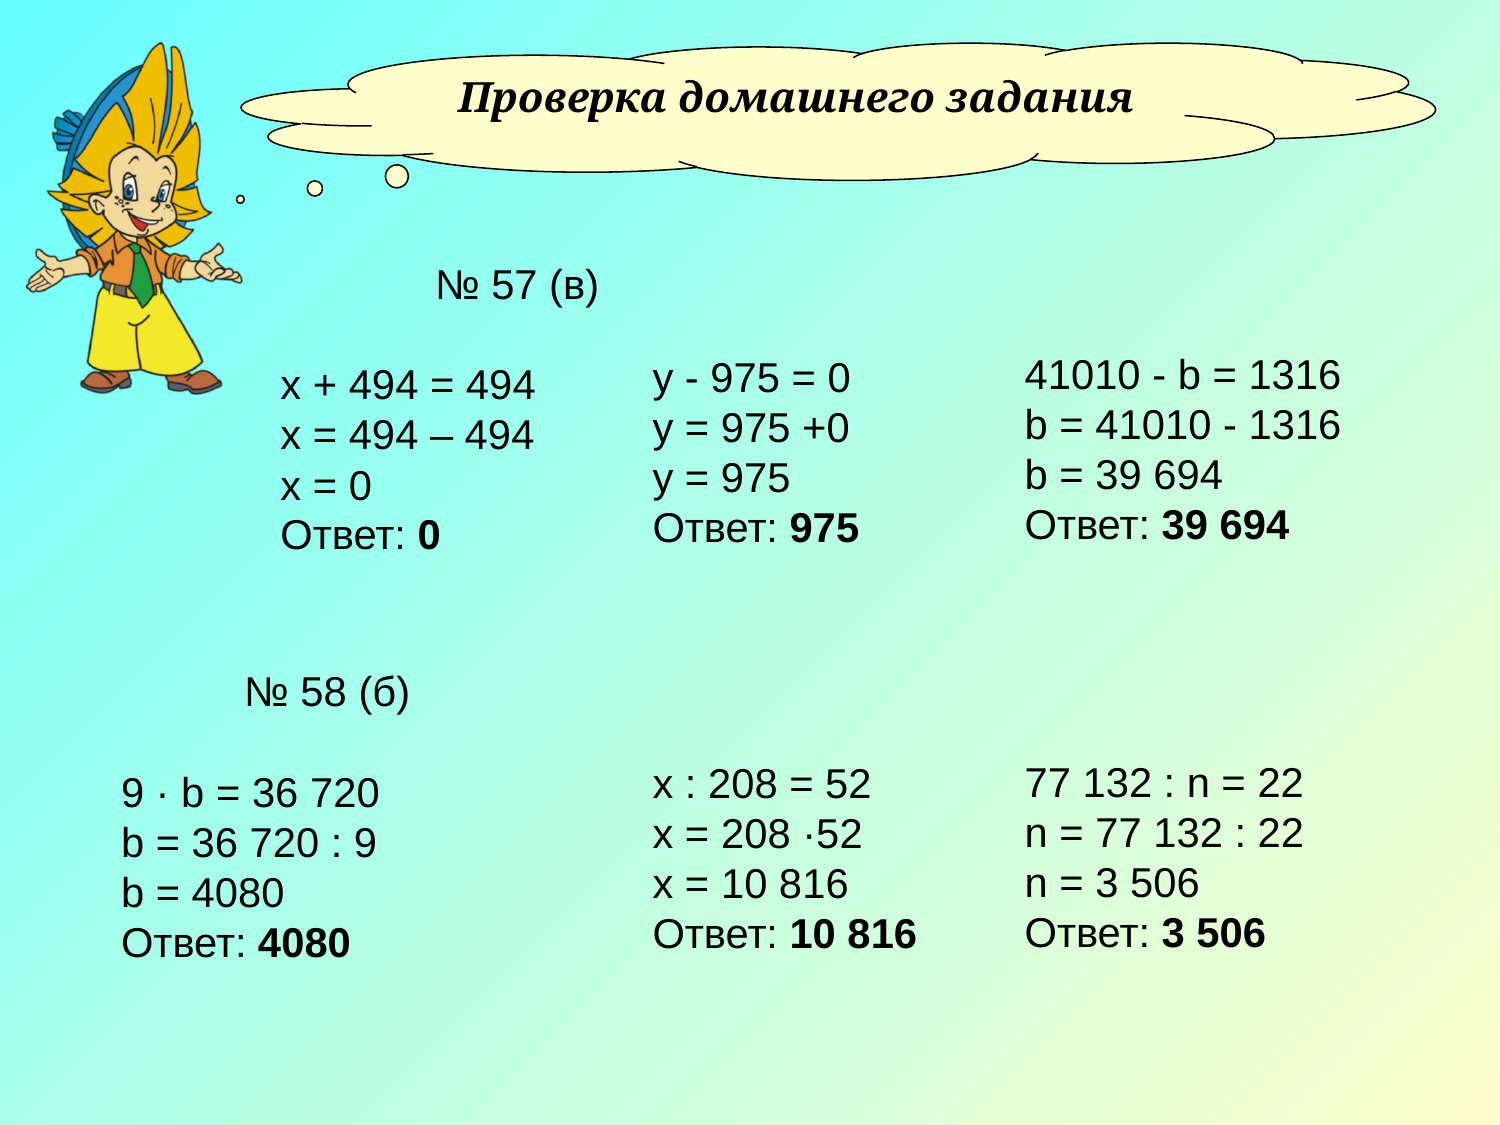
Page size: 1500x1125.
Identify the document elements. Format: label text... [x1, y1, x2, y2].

text_box № 58 (б) 9 · b = 36 720 b = 36 720 : 9 b = 4080 Ответ: 4080 [106, 657, 426, 973]
text_box Проверка домашнего задания [385, 164, 409, 188]
text_box х : 208 = 52 х = 208 ·52 х = 10 816 Ответ: 10 816 [637, 704, 957, 964]
text_box Проверка домашнего задания [243, 43, 1436, 181]
picture [26, 42, 243, 395]
text_box у - 975 = 0 у = 975 +0 у = 975 Ответ: 975 [637, 252, 987, 558]
text_box 77 132 : n = 22 n = 77 132 : 22 n = 3 506 Ответ: 3 506 [1009, 703, 1329, 964]
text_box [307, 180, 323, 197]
text_box № 57 (в) х + 494 = 494 х = 494 – 494 х = 0 Ответ: 0 [265, 250, 615, 566]
text_box 41010 - b = 1316 b = 41010 - 1316 b = 39 694 Ответ: 39 694 [1009, 250, 1388, 556]
